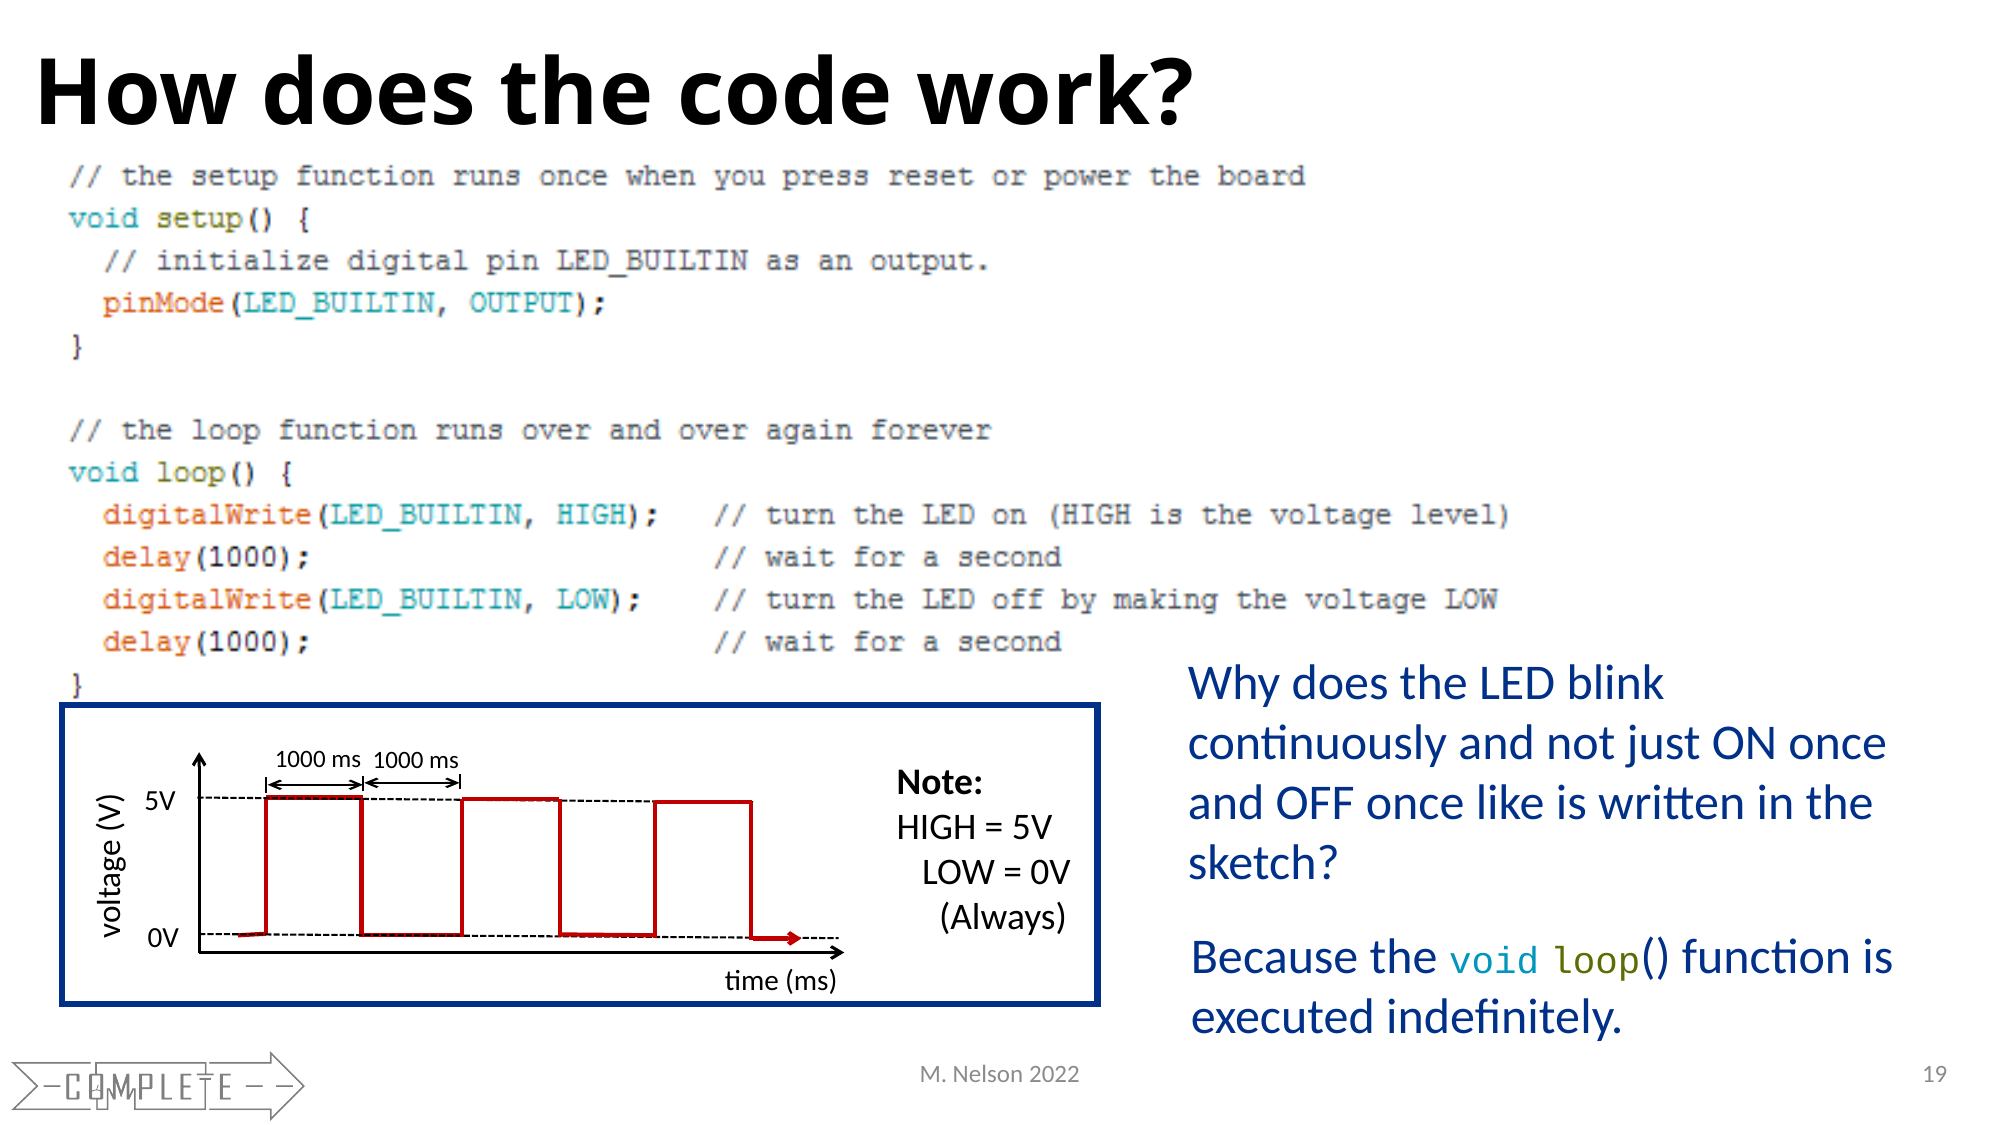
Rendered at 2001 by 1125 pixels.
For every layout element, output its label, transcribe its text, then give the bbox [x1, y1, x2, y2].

title How does the code work? [19, 0, 1744, 204]
text_box Why does the LED blink continuously and not just ON once and OFF once like is written in the sketch? [1173, 642, 1917, 897]
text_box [62, 705, 1098, 1005]
footer M. Nelson 2022 [662, 1042, 1338, 1103]
slide_number 19 [1512, 1042, 1963, 1103]
picture [62, 151, 1535, 727]
picture [0, 1035, 309, 1125]
text_box Because the void loop() function is executed indefinitely. [1176, 916, 1920, 1051]
